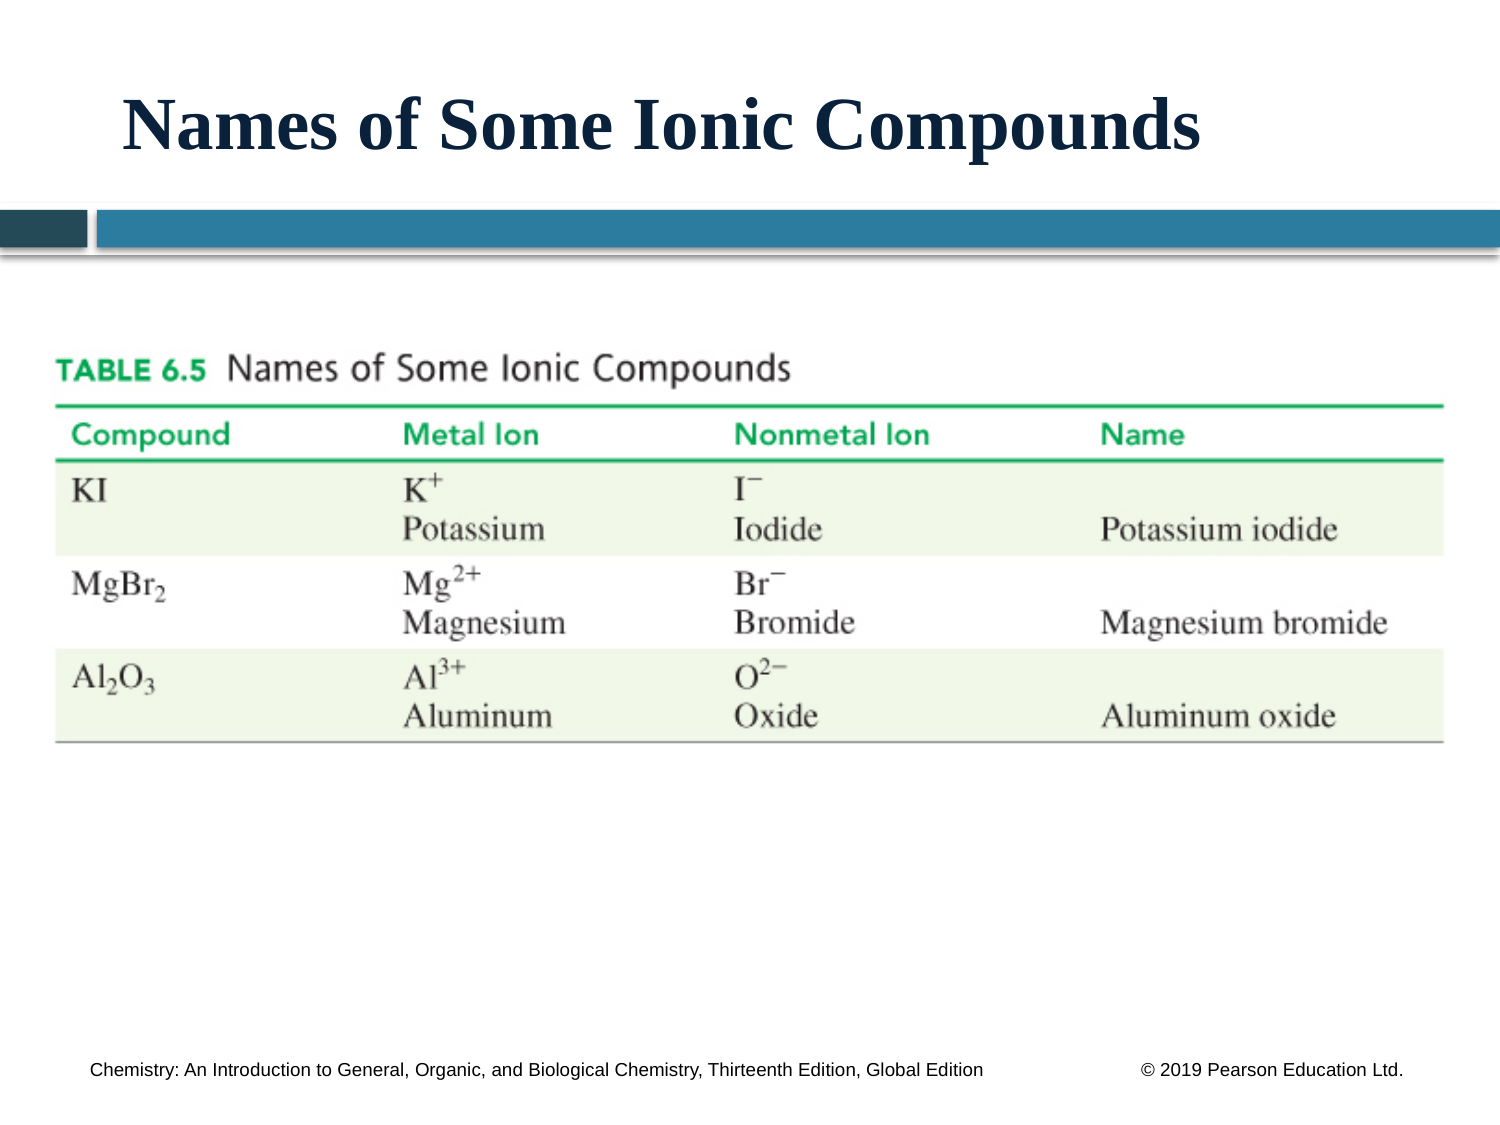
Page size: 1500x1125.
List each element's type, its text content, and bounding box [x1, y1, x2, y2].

picture [49, 346, 1451, 749]
title Names of Some Ionic Compounds [107, 44, 1423, 196]
